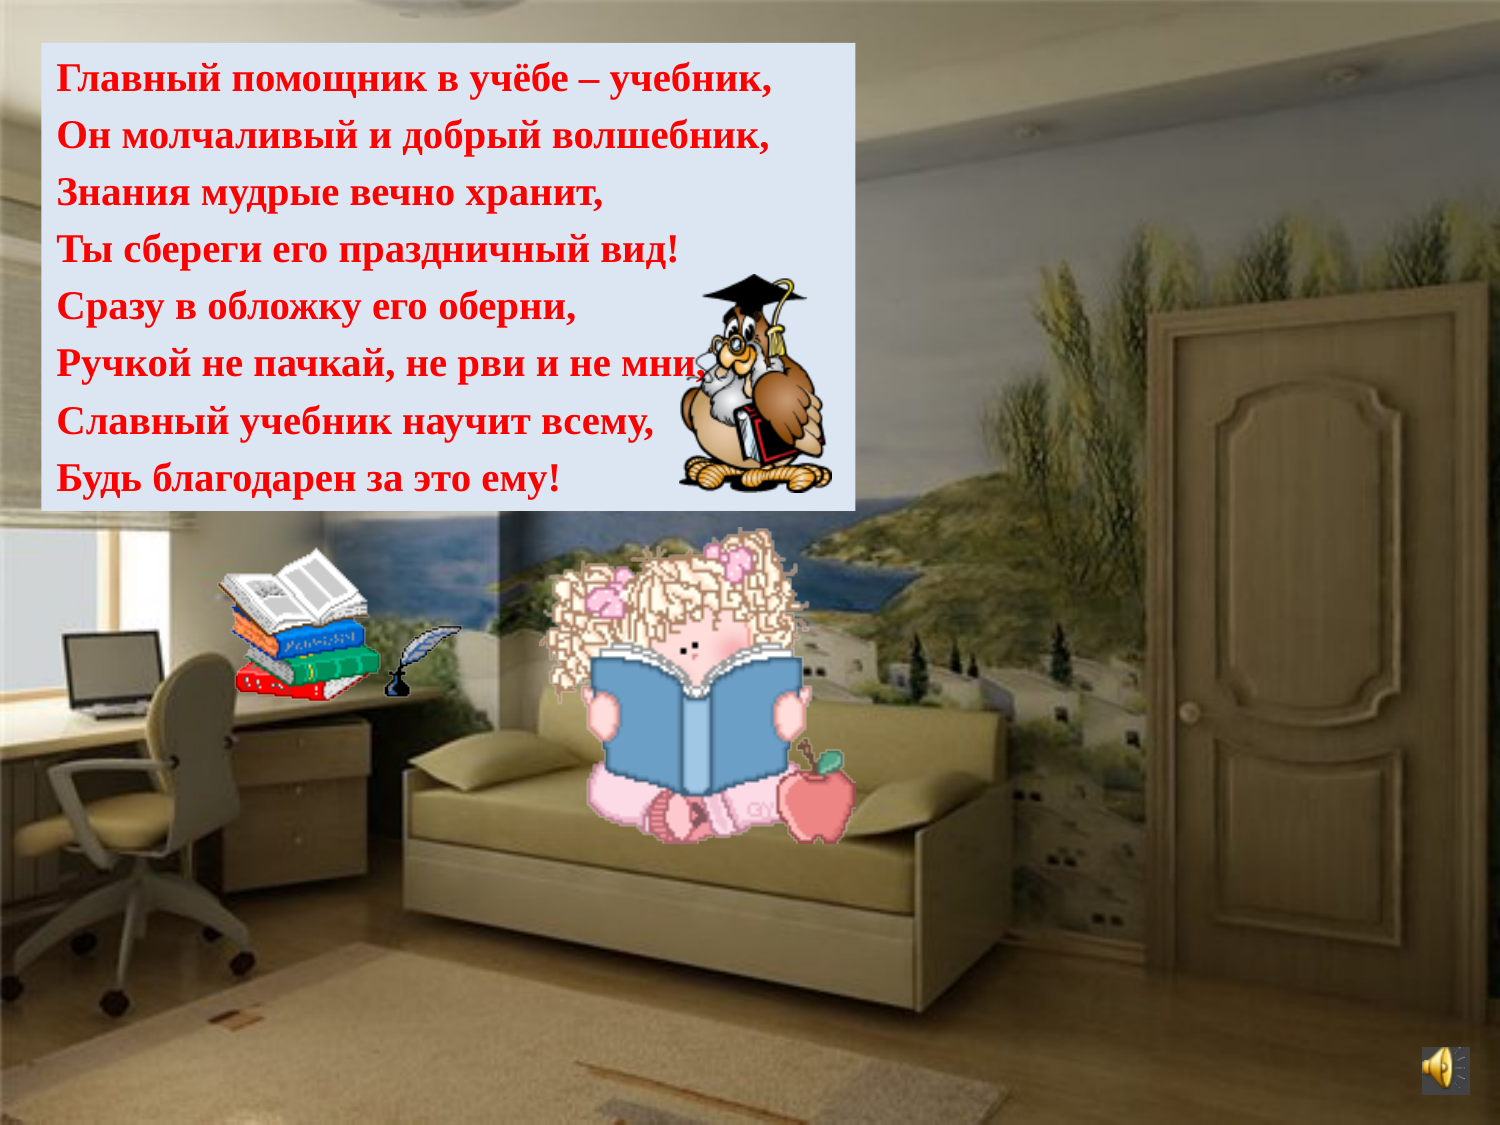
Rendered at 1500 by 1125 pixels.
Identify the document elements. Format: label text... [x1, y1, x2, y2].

picture [0, 0, 1500, 1125]
list Главный помощник в учёбе – учебник, Он молчаливый и добрый волшебник, Знания мудрые вечно хранит, Ты сбереги его праздничный вид! Сразу в обложку его оберни, Ручкой не пачкай, не рви и не мни, Славный учебник научит всему, Будь благодарен за это ему! [41, 42, 856, 511]
